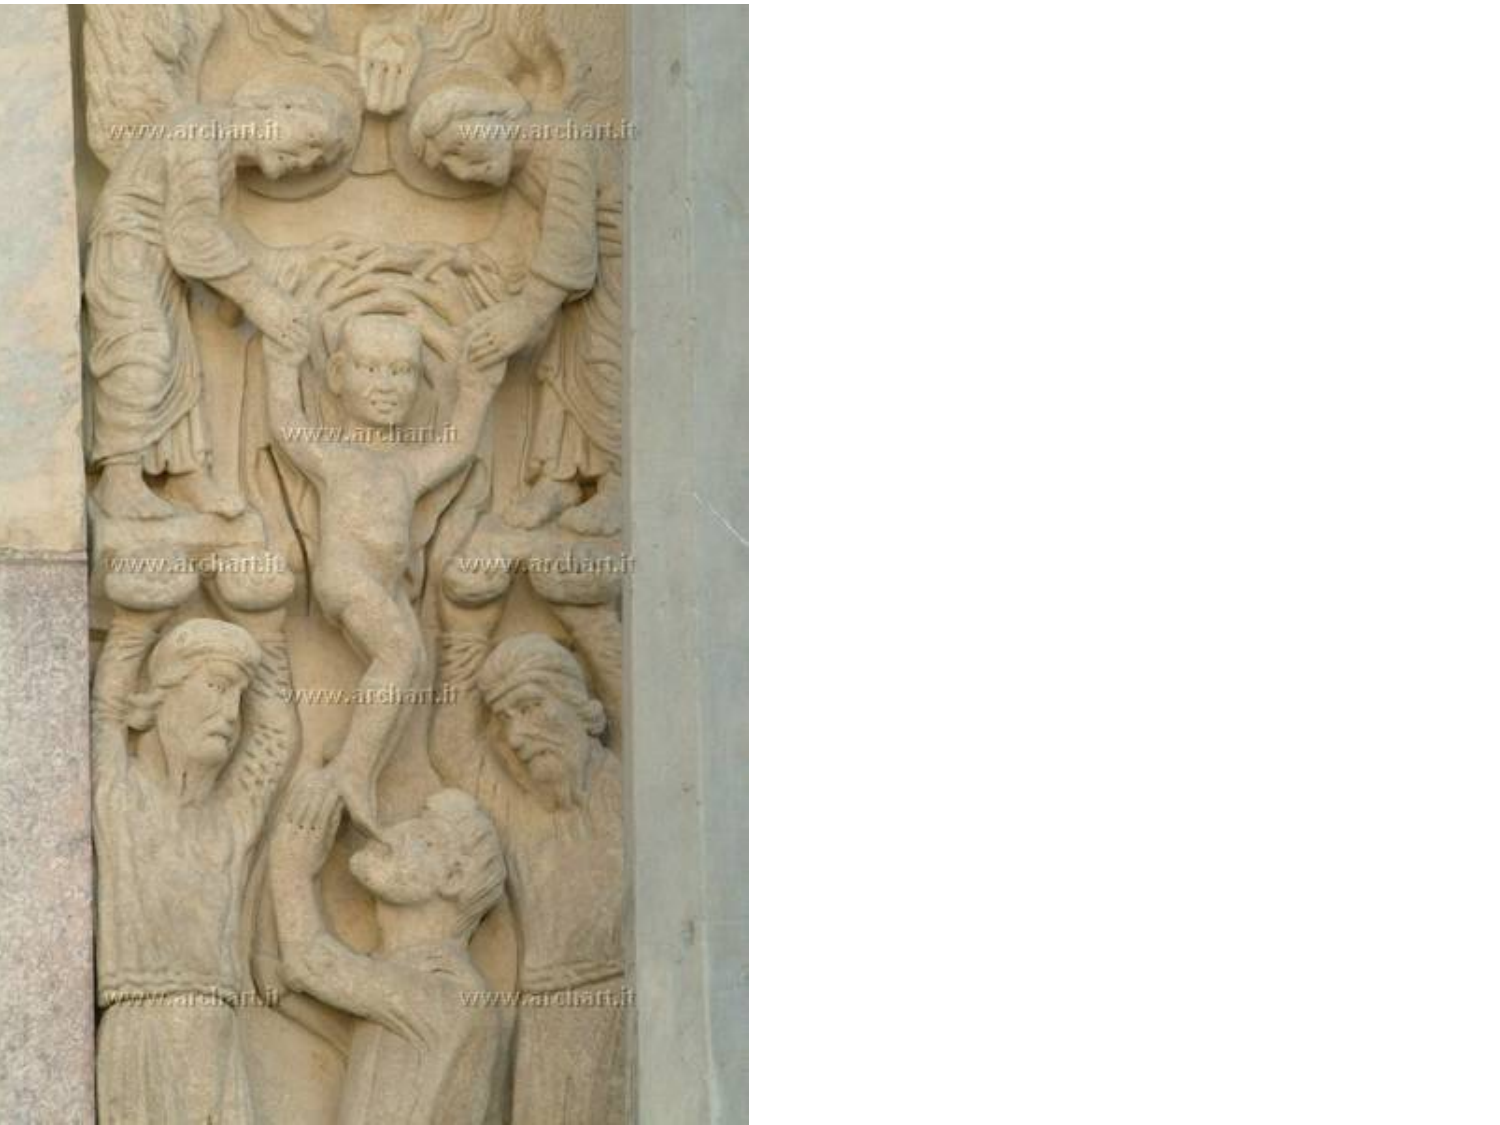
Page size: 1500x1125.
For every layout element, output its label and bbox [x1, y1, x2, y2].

list [0, 4, 749, 1125]
